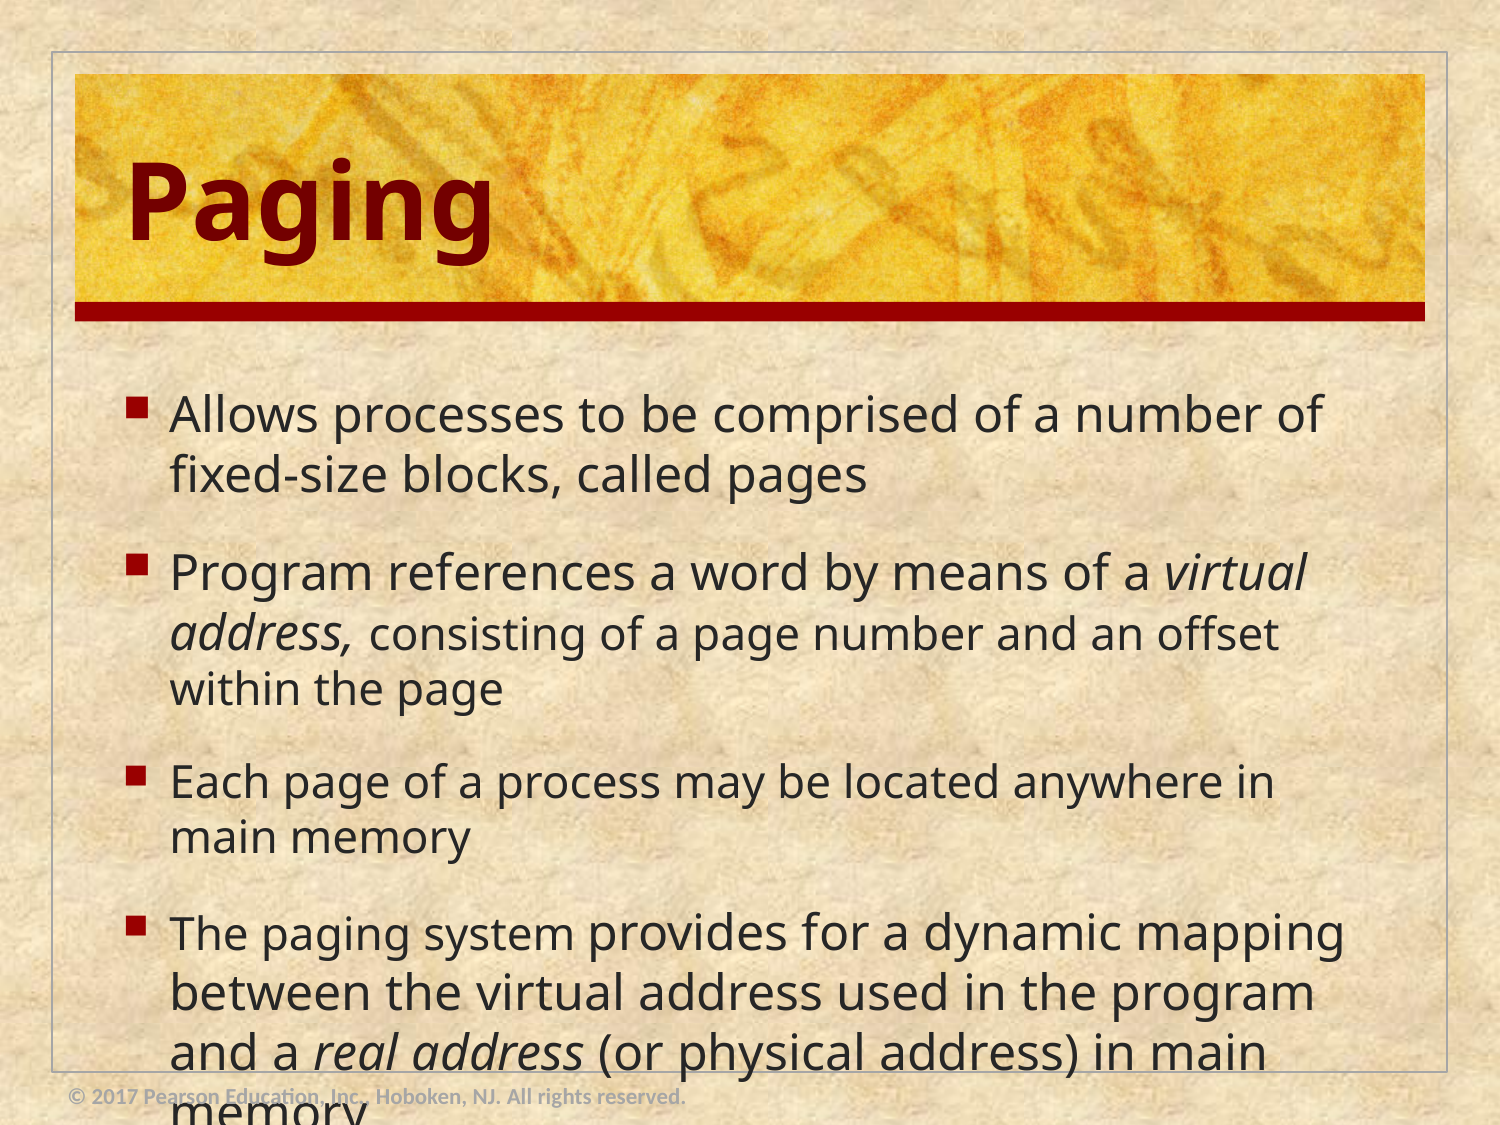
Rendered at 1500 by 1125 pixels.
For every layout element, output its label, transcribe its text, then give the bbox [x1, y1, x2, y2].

list Allows processes to be comprised of a number of fixed-size blocks, called pages Program references a word by means of a virtual address, consisting of a page number and an offset within the page Each page of a process may be located anywhere in main memory The paging system provides for a dynamic mapping between the virtual address used in the program and a real address (or physical address) in main memory [108, 375, 1388, 1063]
picture [53, 53, 1446, 1071]
picture [0, 0, 1500, 1125]
title Paging [108, 74, 1392, 263]
footer © 2017 Pearson Education, Inc., Hoboken, NJ. All rights reserved. [52, 1065, 838, 1125]
